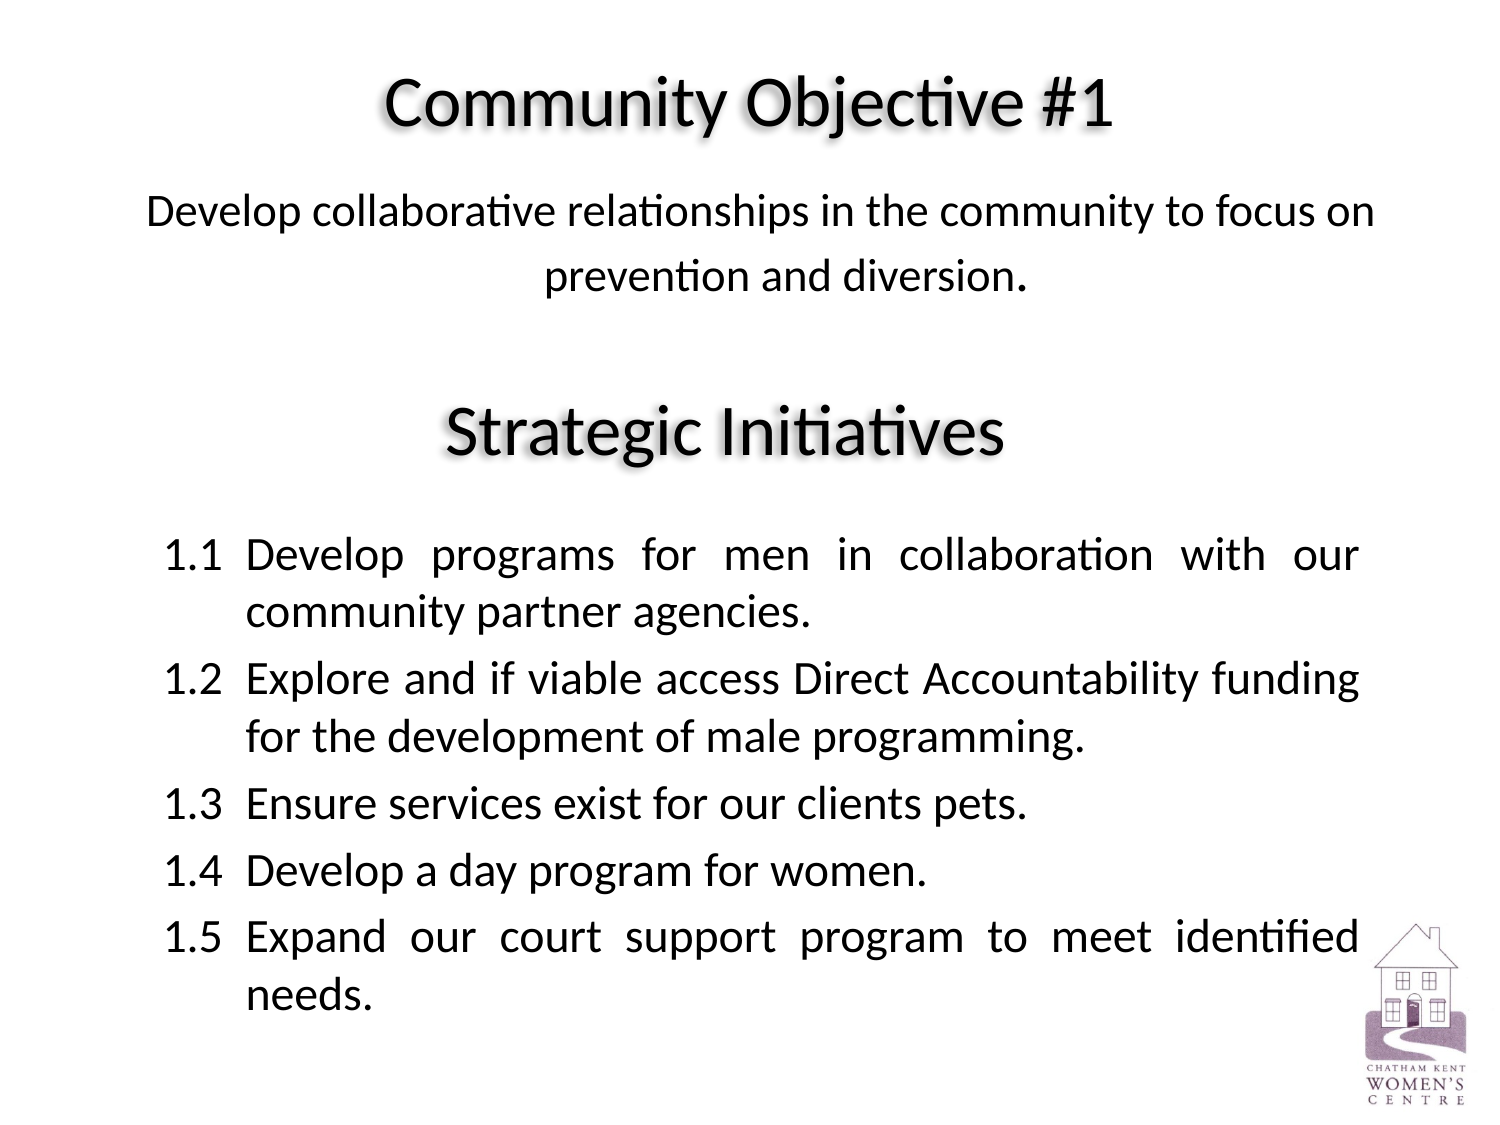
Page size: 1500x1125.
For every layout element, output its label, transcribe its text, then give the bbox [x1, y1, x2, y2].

text_box Strategic Initiatives [88, 374, 1364, 478]
text_box 1.1 Develop programs for men in collaboration with our community partner agencies. 1.2 Explore and if viable access Direct Accountability funding for the development of male programming. 1.3 Ensure services exist for our clients pets. 1.4 Develop a day program for women. 1.5 Expand our court support program to meet identified needs. [147, 515, 1376, 1028]
title Community Objective #1 [75, 45, 1425, 150]
list Develop collaborative relationships in the community to focus on prevention and diversion. [123, 172, 1400, 311]
picture [1357, 914, 1495, 1118]
